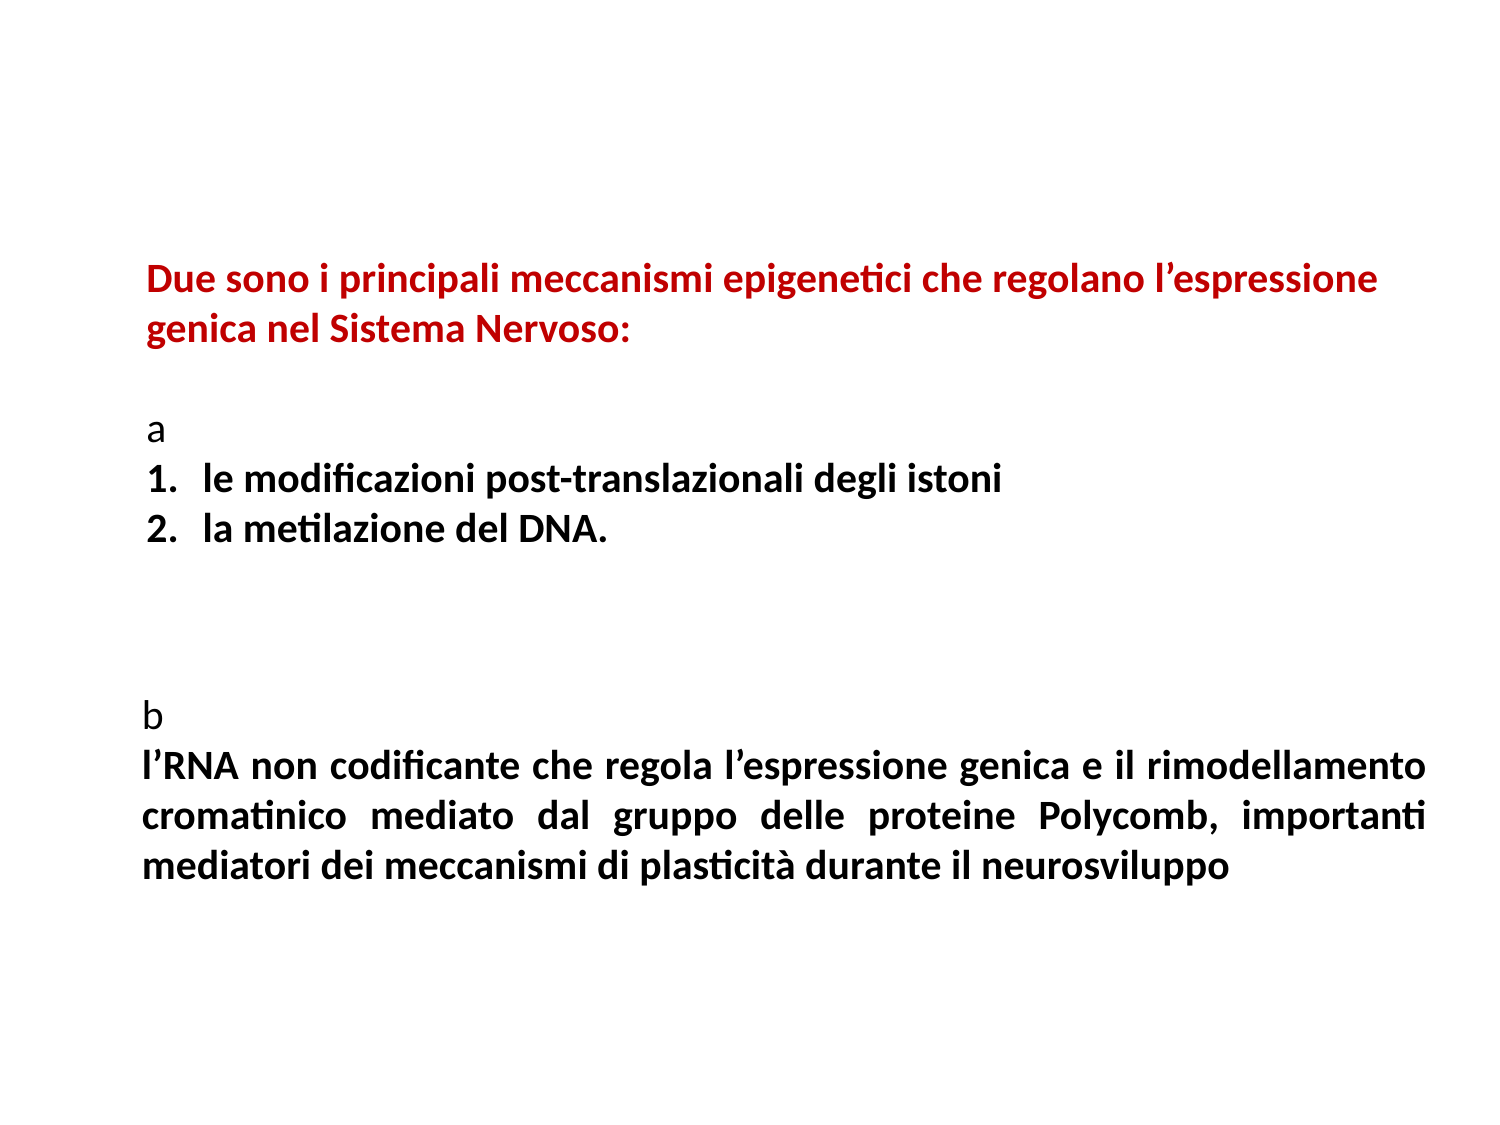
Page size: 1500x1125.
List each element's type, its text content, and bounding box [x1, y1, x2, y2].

text_box Due sono i principali meccanismi epigenetici che regolano l’espressione genica nel Sistema Nervoso: a le modificazioni post-translazionali degli istoni la metilazione del DNA. [131, 243, 1396, 559]
text_box b l’RNA non codificante che regola l’espressione genica e il rimodellamento cromatinico mediato dal gruppo delle proteine Polycomb, importanti mediatori dei meccanismi di plasticità durante il neurosviluppo [127, 680, 1443, 896]
